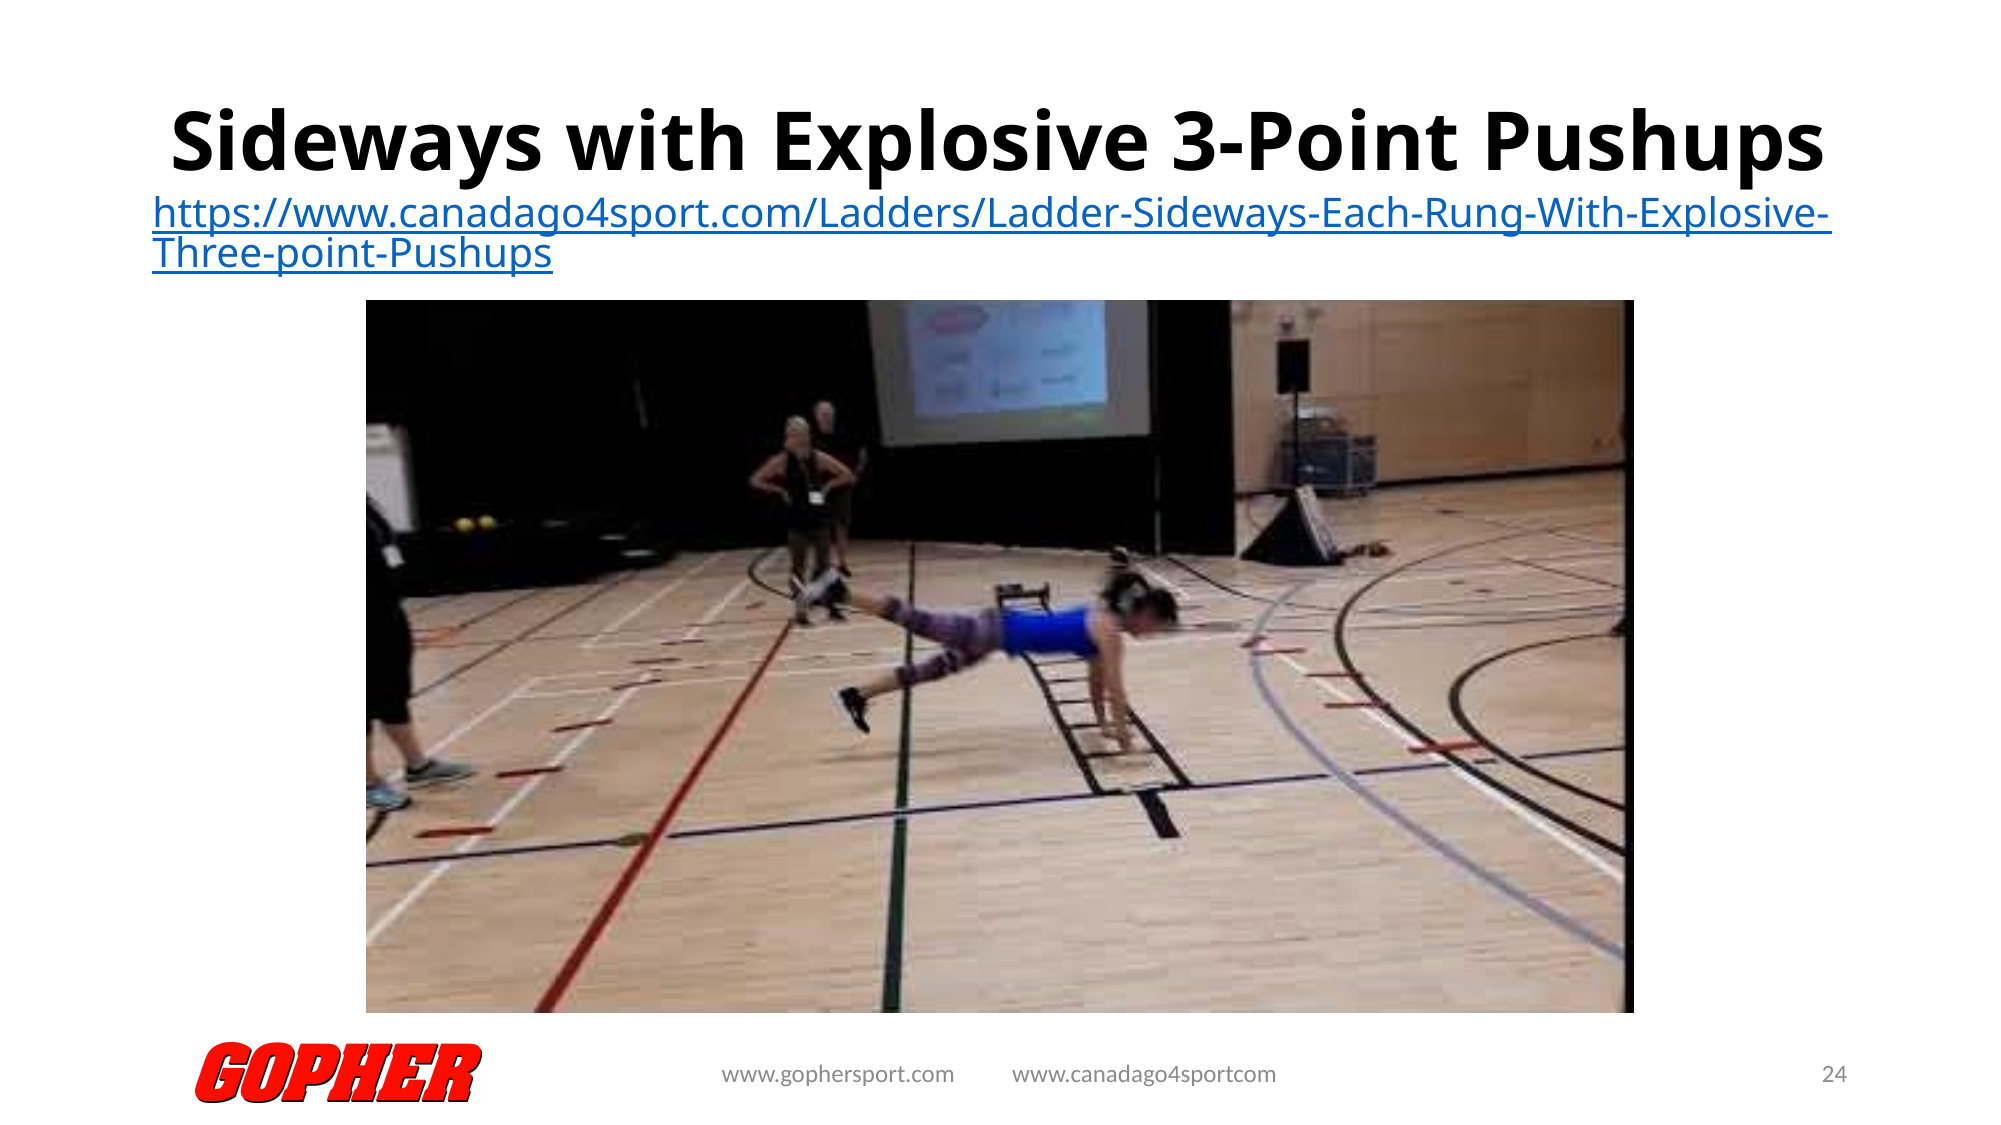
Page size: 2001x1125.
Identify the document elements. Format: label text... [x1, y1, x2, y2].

footer www.gophersport.com www.canadago4sportcom [662, 1042, 1338, 1103]
slide_number 24 [1412, 1042, 1863, 1103]
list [365, 299, 1635, 1014]
title Sideways with Explosive 3-Point Pushups https://www.canadago4sport.com/Ladders/Ladder-Sideways-Each-Rung-With-Explosive-Three-point-Pushups [137, 59, 1863, 278]
picture [195, 1042, 482, 1103]
